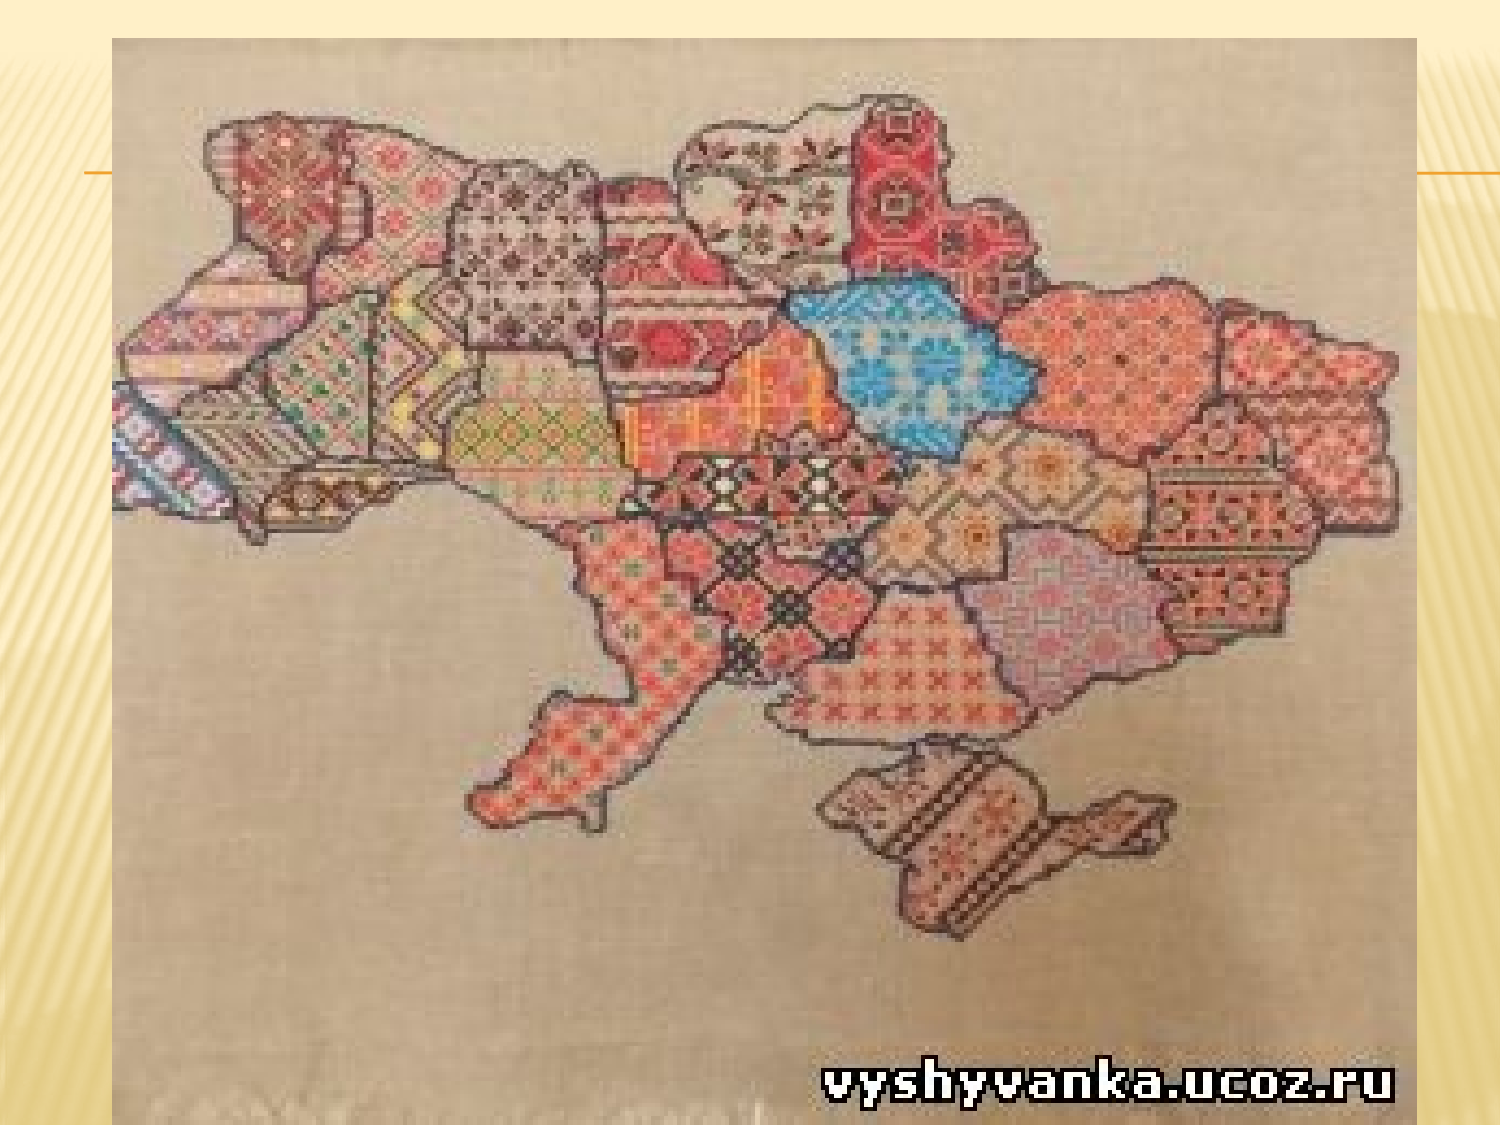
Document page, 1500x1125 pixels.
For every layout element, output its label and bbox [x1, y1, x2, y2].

list [111, 37, 1417, 1125]
